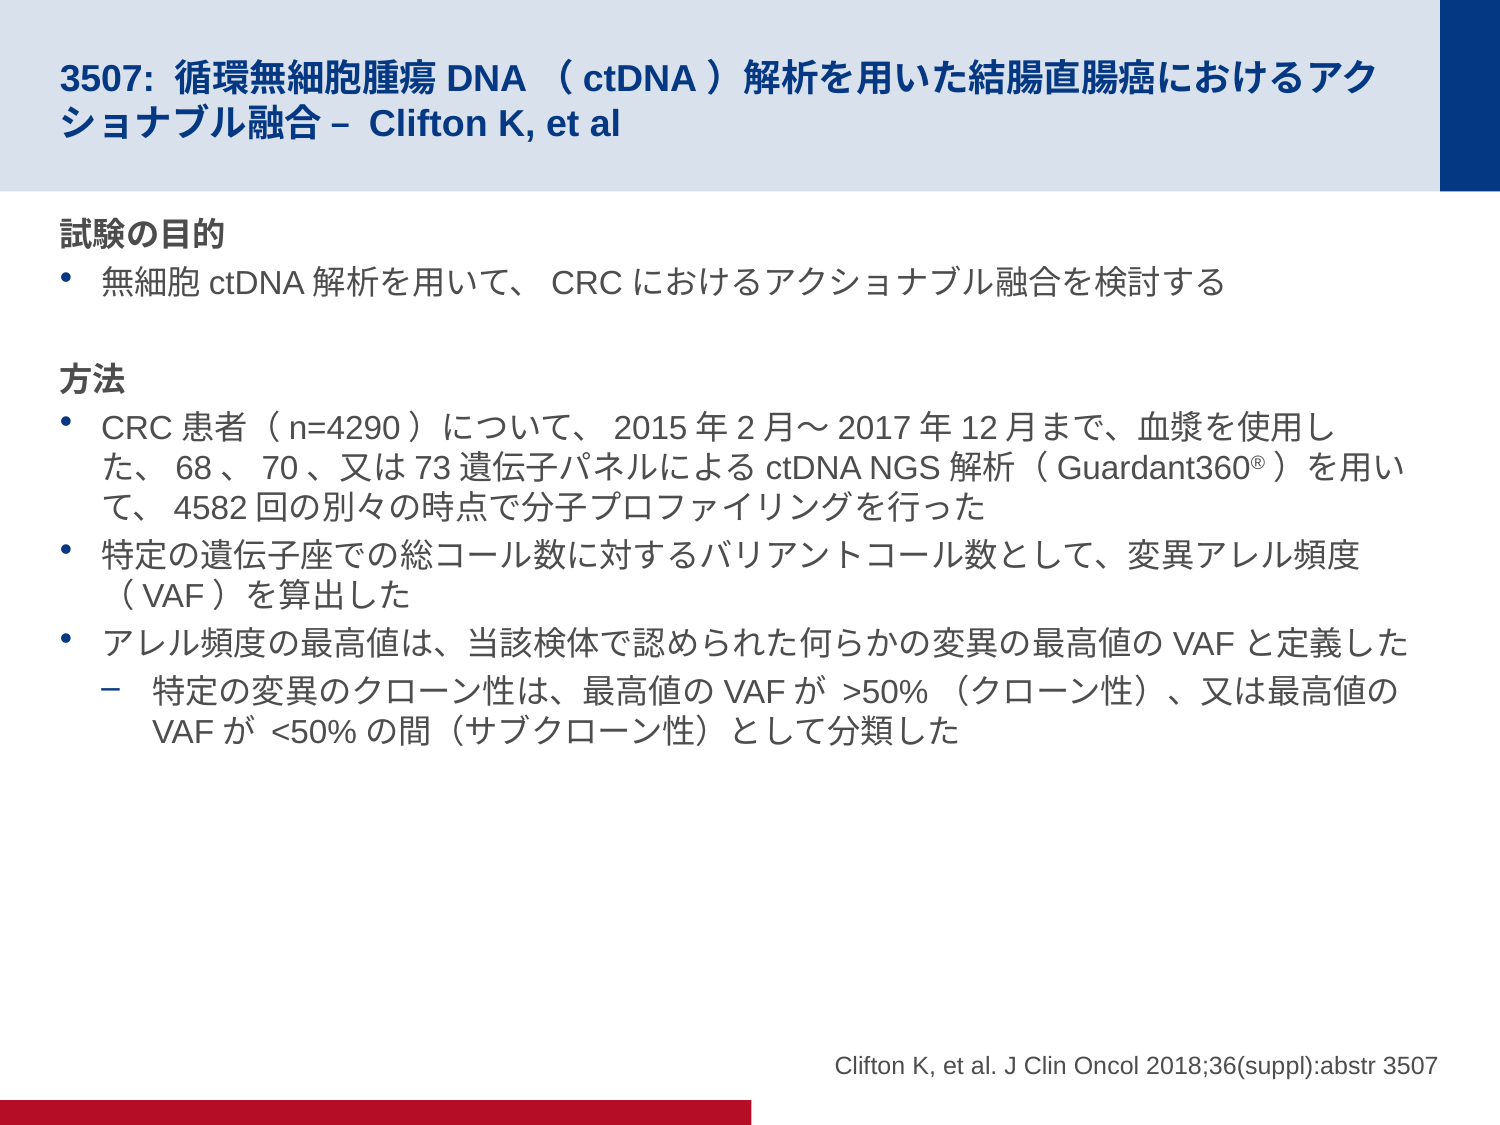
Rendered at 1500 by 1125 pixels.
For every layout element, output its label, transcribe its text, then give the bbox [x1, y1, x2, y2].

title 3507: 循環無細胞腫瘍DNA（ctDNA）解析を用いた結腸直腸癌におけるアクショナブル融合 – Clifton K, et al [59, 29, 1412, 162]
list 試験の目的 無細胞ctDNA解析を用いて、CRCにおけるアクショナブル融合を検討する 方法 CRC患者（n=4290）について、2015年2月～2017年12月まで、血漿を使用した、68、70、又は73遺伝子パネルによるctDNA NGS解析（Guardant360®）を用いて、4582回の別々の時点で分子プロファイリングを行った 特定の遺伝子座での総コール数に対するバリアントコール数として、変異アレル頻度（VAF）を算出した アレル頻度の最高値は、当該検体で認められた何らかの変異の最高値のVAFと定義した 特定の変異のクローン性は、最高値のVAFが >50%（クローン性）、又は最高値のVAFが <50%の間（サブクローン性）として分類した [59, 205, 1441, 350]
list Clifton K, et al. J Clin Oncol 2018;36(suppl):abstr 3507 [724, 999, 1441, 1080]
